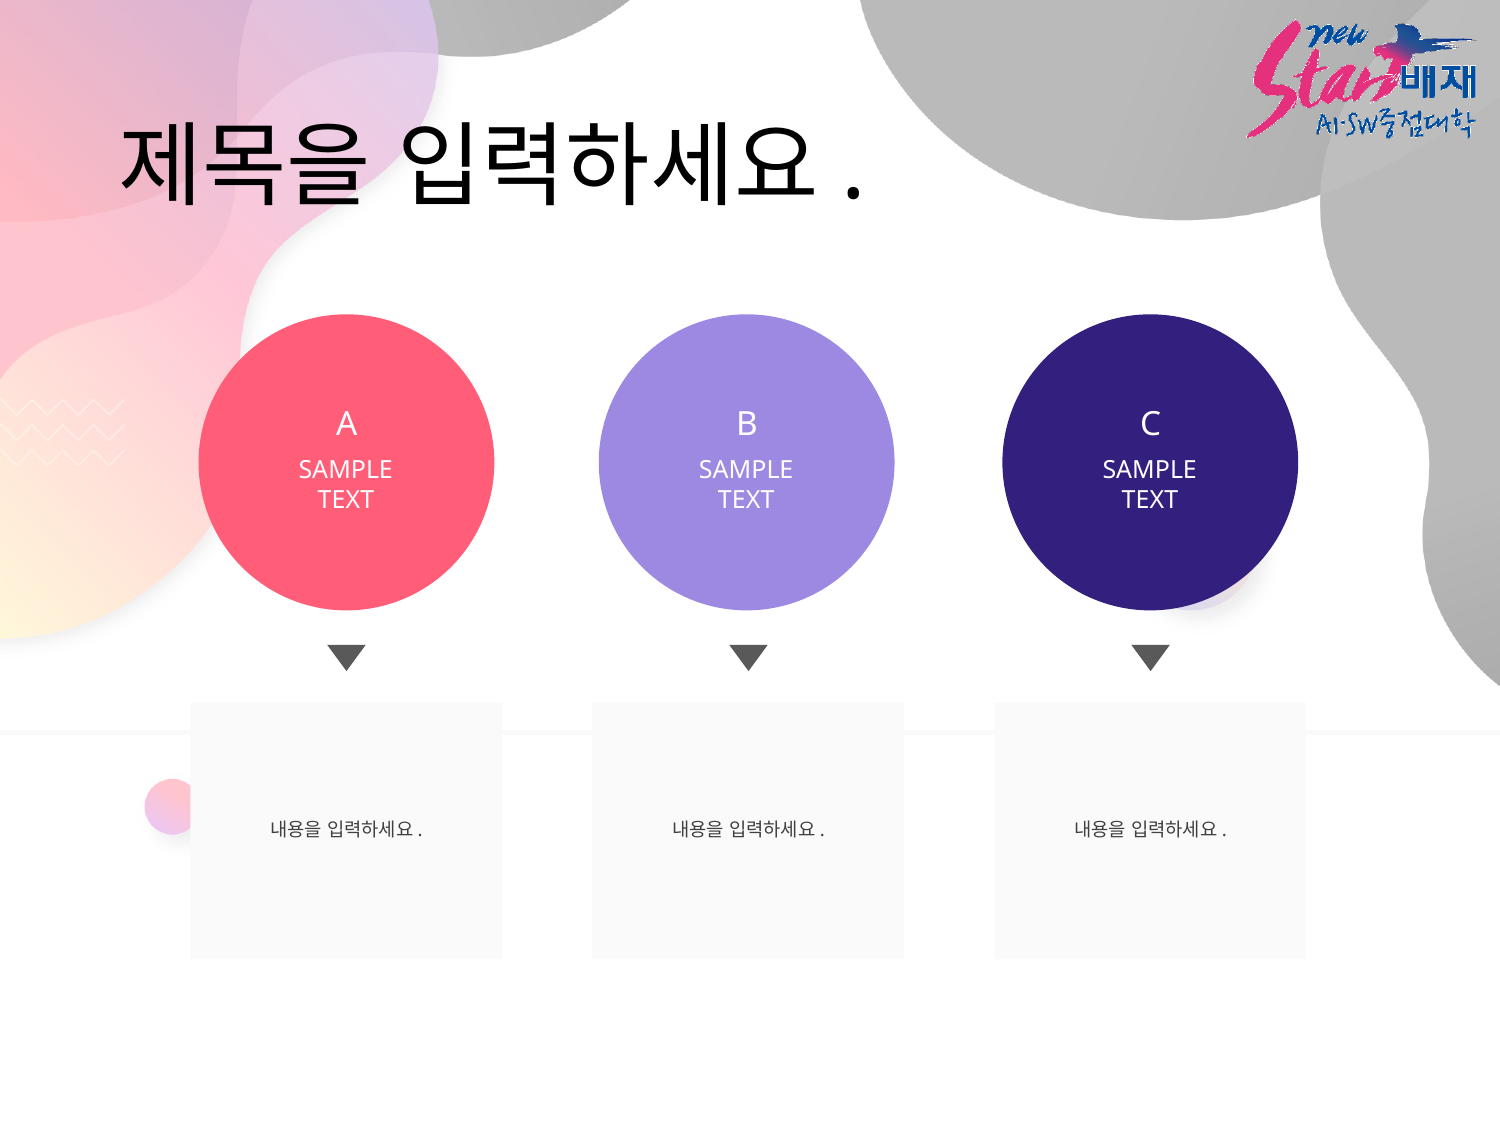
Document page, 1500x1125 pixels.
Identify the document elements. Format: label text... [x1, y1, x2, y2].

text_box [1131, 644, 1170, 672]
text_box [598, 314, 895, 611]
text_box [190, 702, 503, 960]
text_box [327, 644, 366, 672]
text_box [592, 702, 905, 960]
title 제목을 입력하세요. [103, 59, 1397, 278]
text_box [729, 644, 768, 672]
picture [0, 735, 1500, 1125]
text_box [1002, 314, 1299, 611]
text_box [198, 314, 495, 611]
picture [0, 0, 1500, 730]
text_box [994, 702, 1307, 960]
